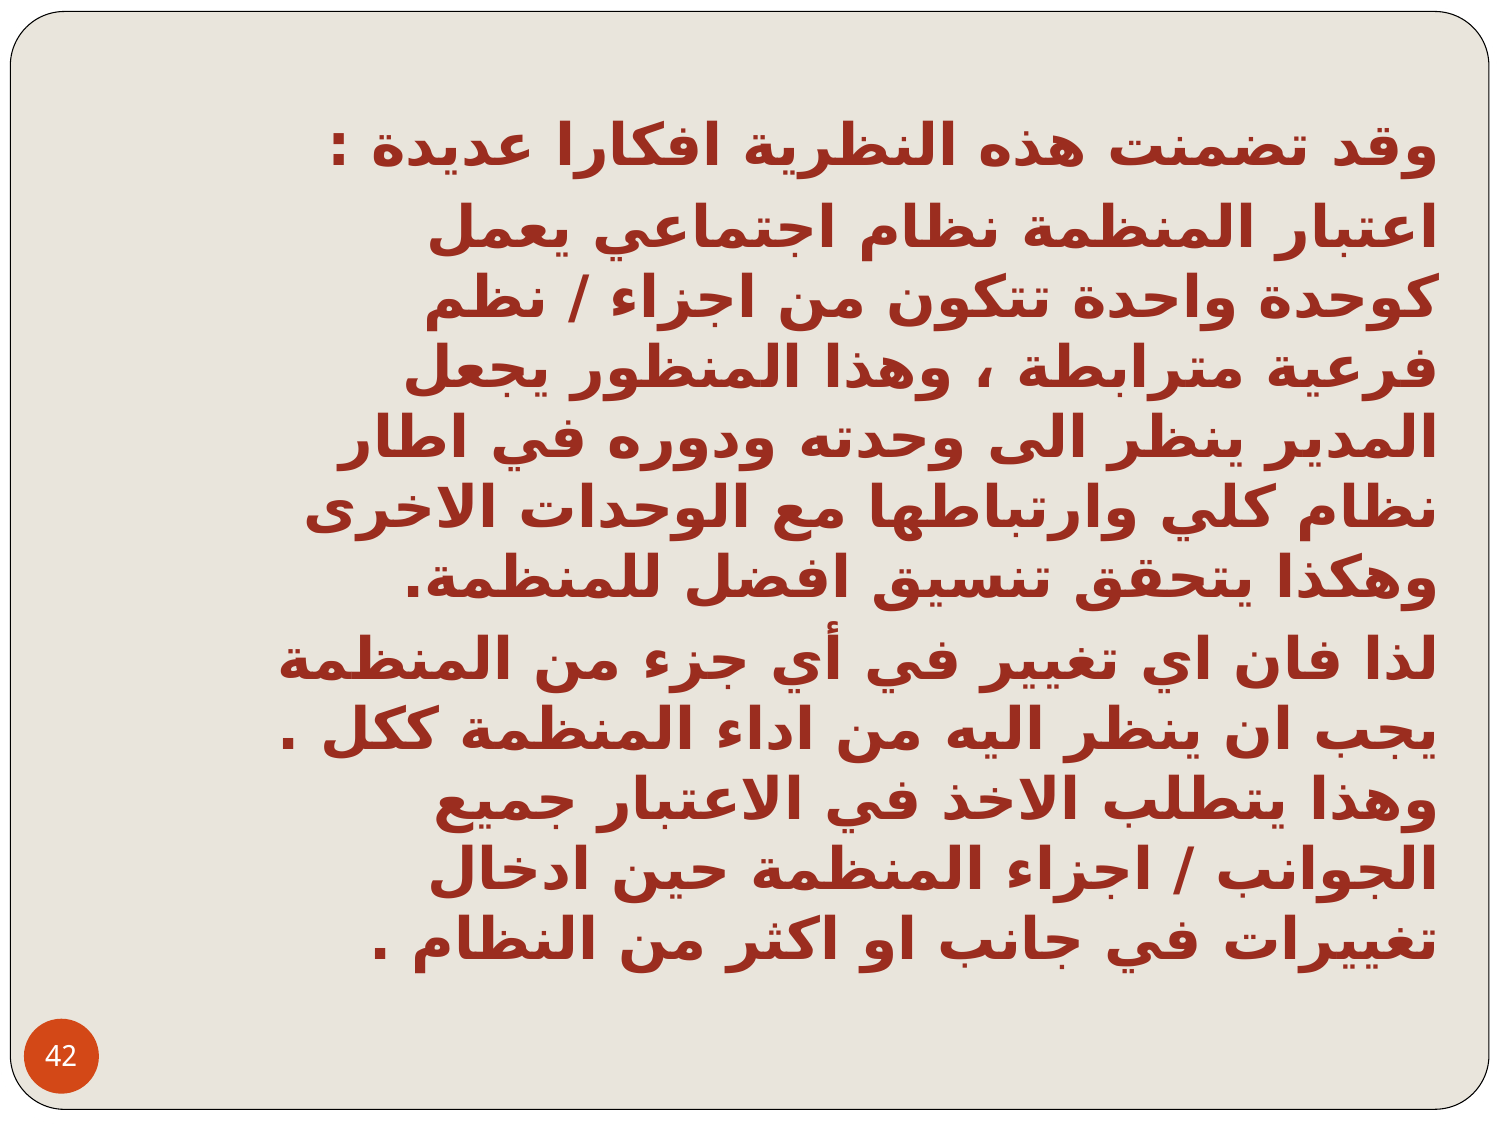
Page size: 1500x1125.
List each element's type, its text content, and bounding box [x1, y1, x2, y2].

list وقد تضمنت هذه النظرية افكارا عديدة : اعتبار المنظمة نظام اجتماعي يعمل كوحدة واحدة تتكون من اجزاء / نظم فرعية مترابطة ، وهذا المنظور يجعل المدير ينظر الى وحدته ودوره في اطار نظام كلي وارتباطها مع الوحدات الاخرى وهكذا يتحقق تنسيق افضل للمنظمة. لذا فان اي تغيير في أي جزء من المنظمة يجب ان ينظر اليه من اداء المنظمة ككل . وهذا يتطلب الاخذ في الاعتبار جميع الجوانب / اجزاء المنظمة حين ادخال تغييرات في جانب او اكثر من النظام . [225, 99, 1455, 650]
slide_number 42 [23, 1018, 99, 1094]
